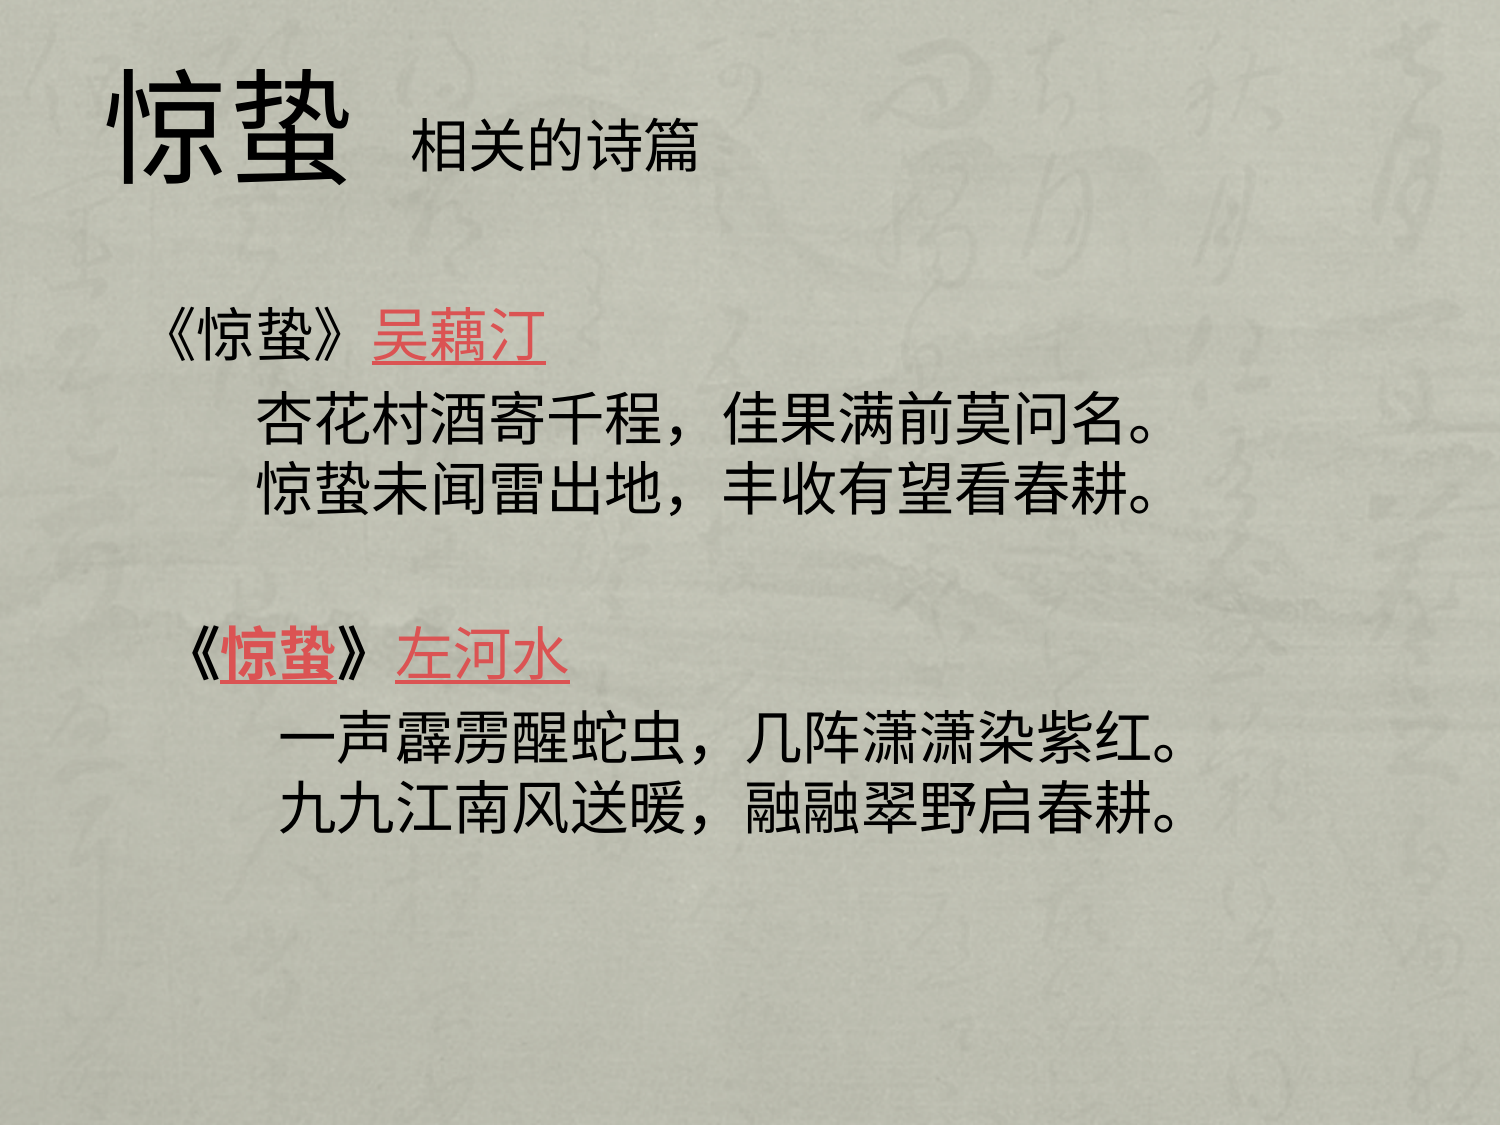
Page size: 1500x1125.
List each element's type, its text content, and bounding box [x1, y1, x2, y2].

text_box 惊蛰 [88, 42, 384, 208]
text_box 《惊蛰》左河水 一声霹雳醒蛇虫，几阵潇潇染紫红。 九九江南风送暖，融融翠野启春耕。 [147, 609, 1306, 849]
text_box 《惊蛰》吴藕汀 杏花村酒寄千程，佳果满前莫问名。 惊蛰未闻雷出地，丰收有望看春耕。 [123, 290, 1400, 530]
text_box 相关的诗篇 [395, 101, 1034, 187]
